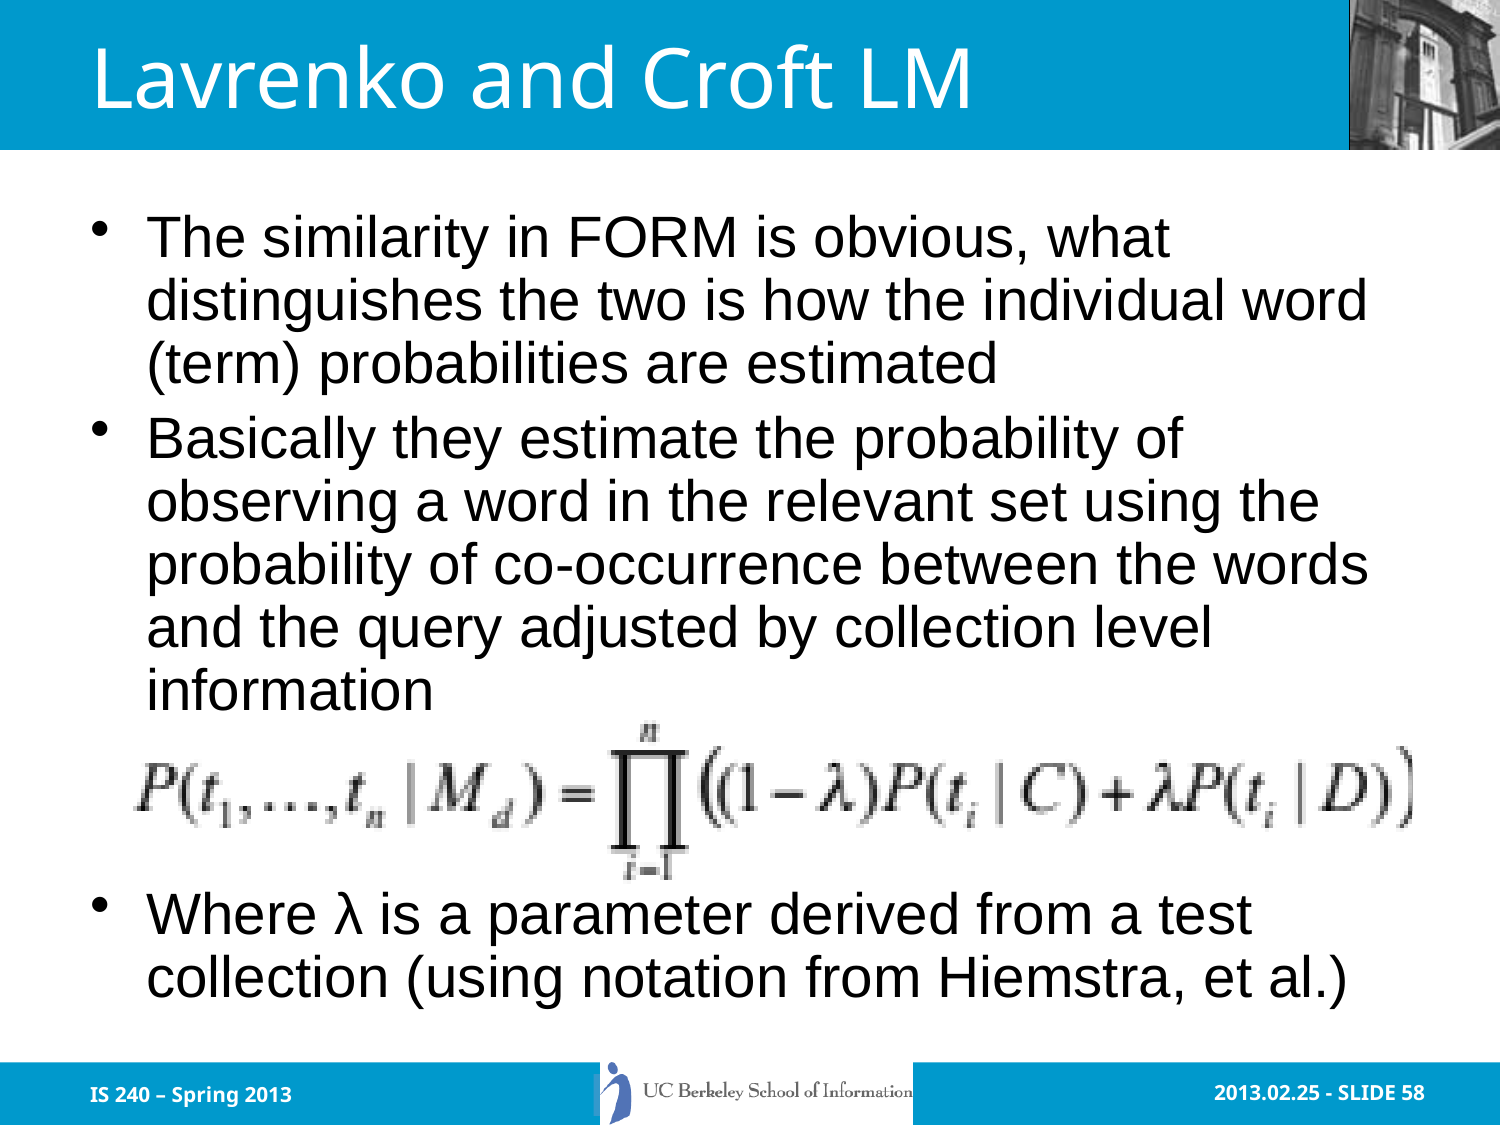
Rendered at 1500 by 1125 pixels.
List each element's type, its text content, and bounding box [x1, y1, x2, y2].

slide_number IS 240 – Spring 2013 [75, 1062, 388, 1125]
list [124, 699, 1413, 885]
picture [1350, 0, 1500, 150]
title Lavrenko and Croft LM [75, 0, 1350, 150]
picture [594, 1062, 912, 1125]
list The similarity in FORM is obvious, what distinguishes the two is how the individual word (term) probabilities are estimated Basically they estimate the probability of observing a word in the relevant set using the probability of co-occurrence between the words and the query adjusted by collection level information Where λ is a parameter derived from a test collection (using notation from Hiemstra, et al.) [75, 200, 1450, 1050]
